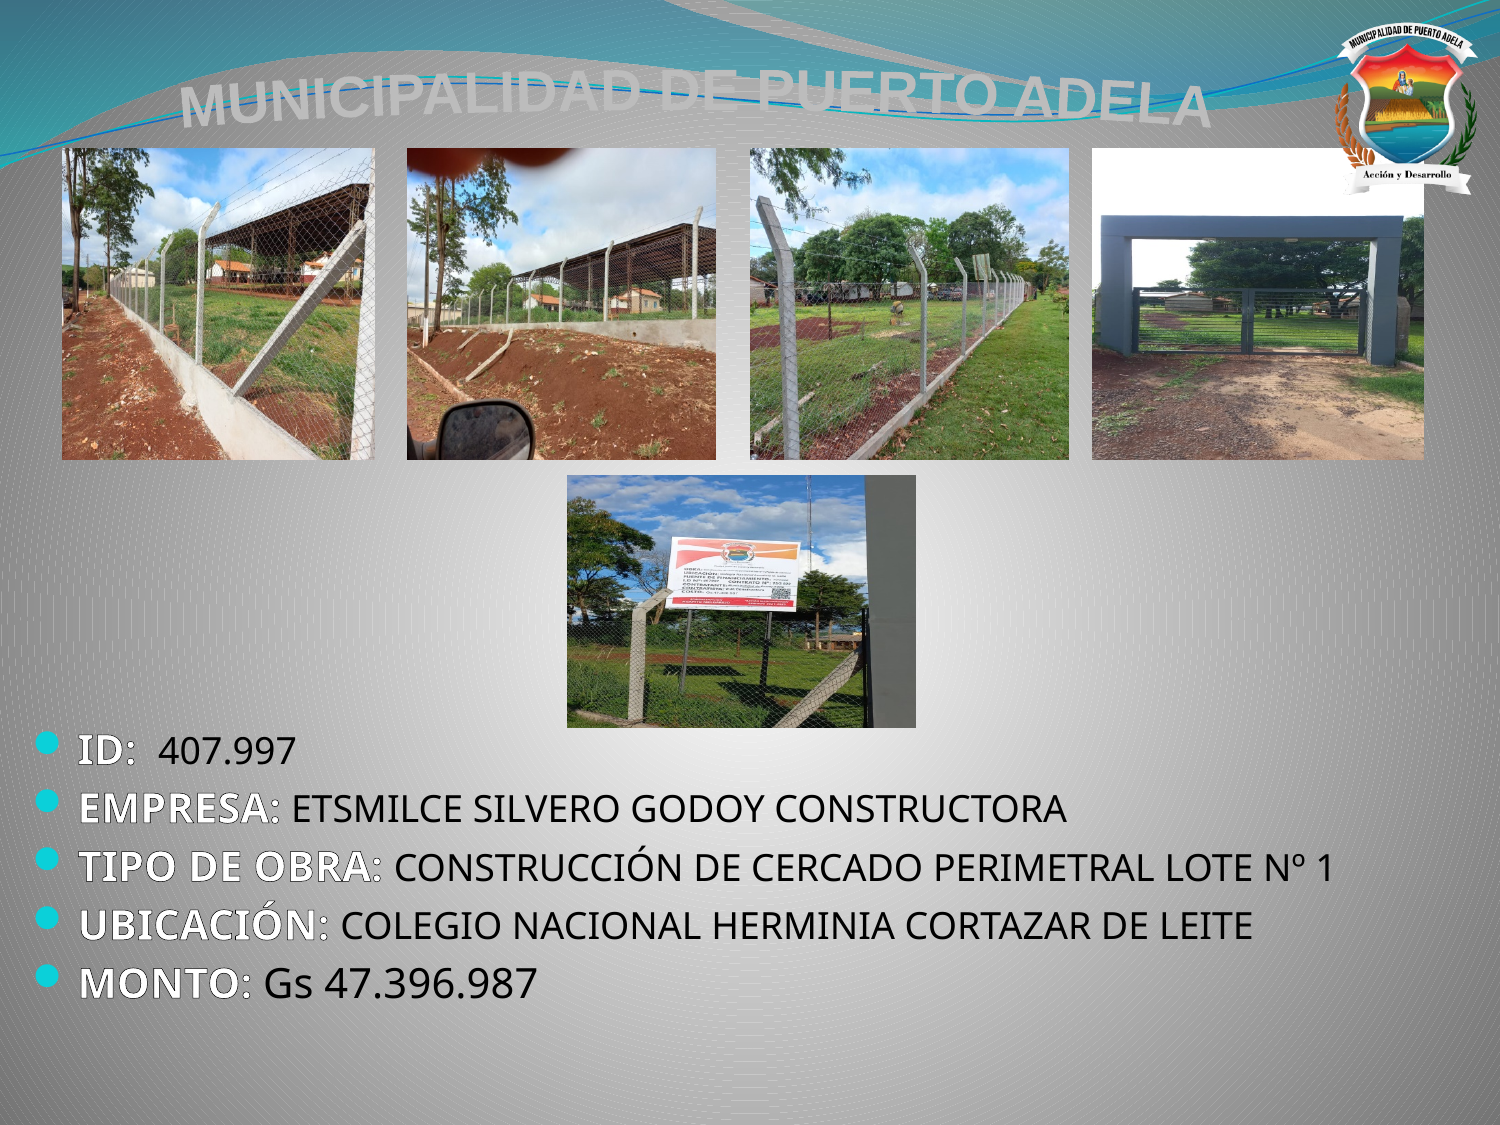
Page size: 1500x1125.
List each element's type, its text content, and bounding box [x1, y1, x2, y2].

picture [1332, 19, 1481, 199]
picture [749, 148, 1069, 461]
text_box MUNICIPALIDAD DE PUERTO ADELA [560, 656, 922, 741]
picture [567, 475, 916, 729]
picture [1092, 148, 1424, 461]
list ID: 407.997 EMPRESA: ETSMILCE SILVERO GODOY CONSTRUCTORA TIPO DE OBRA: CONSTRUCCIÓN DE CERCADO PERIMETRAL LOTE Nº 1 UBICACIÓN: COLEGIO NACIONAL HERMINIA CORTAZAR DE LEITE MONTO: Gs 47.396.987 [17, 656, 1483, 1106]
picture [61, 148, 376, 461]
picture [407, 148, 717, 461]
